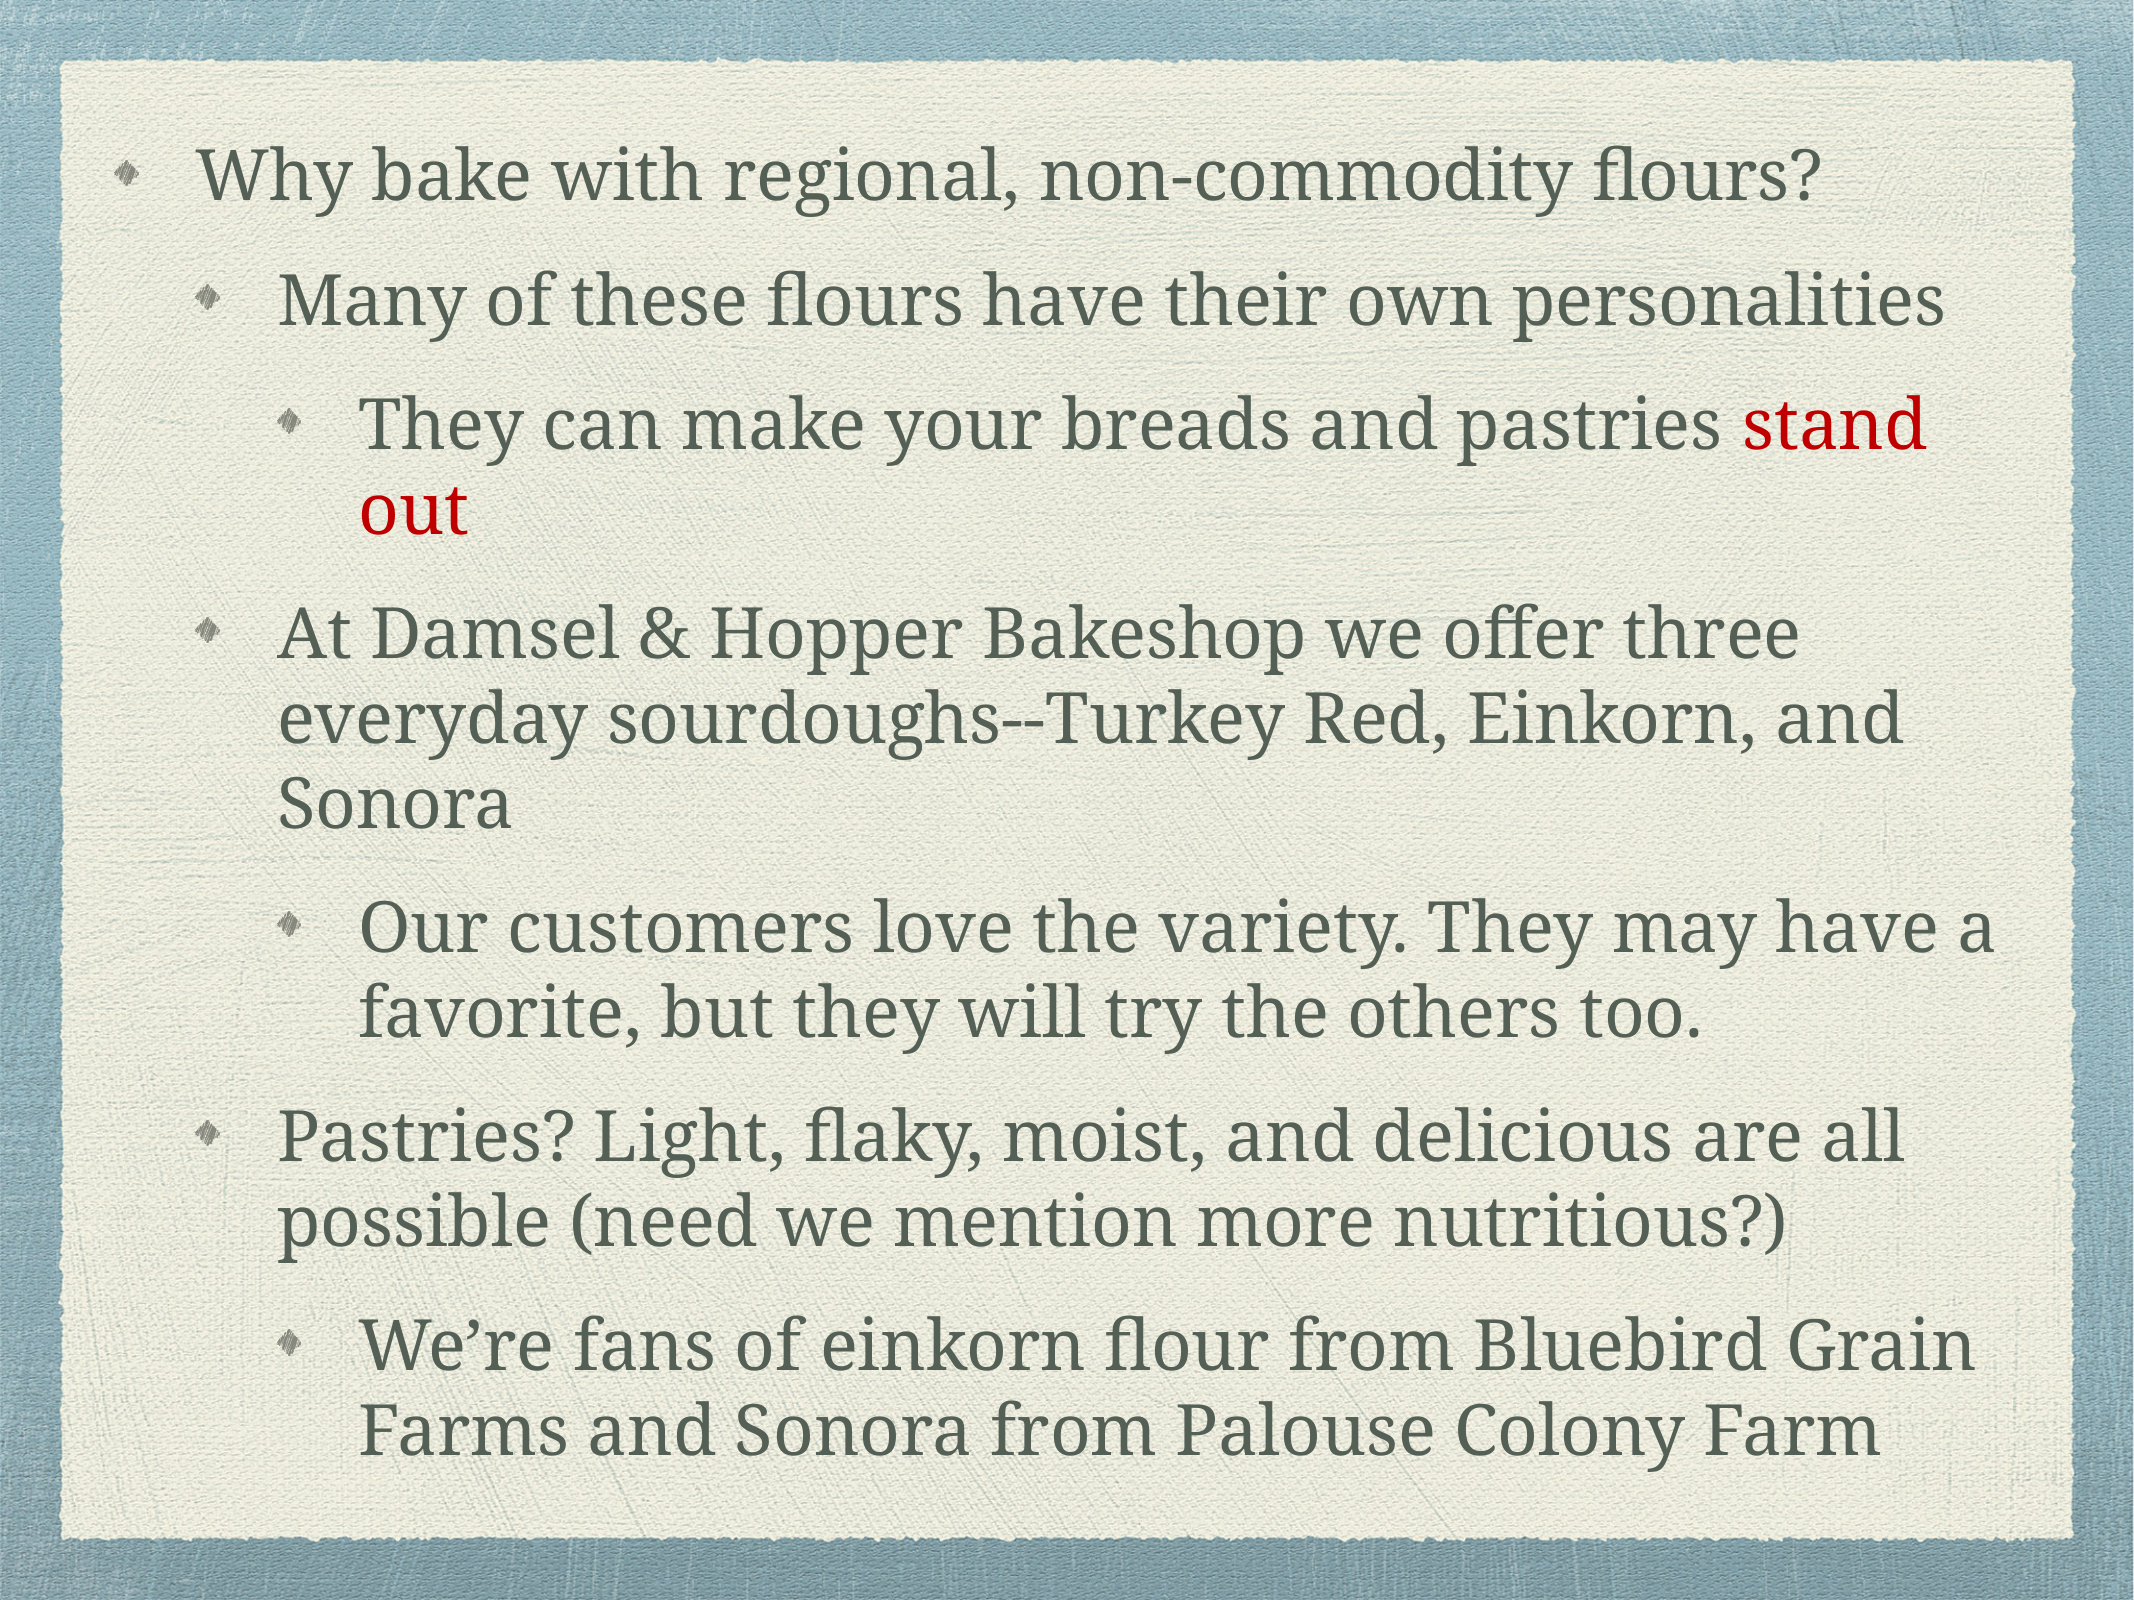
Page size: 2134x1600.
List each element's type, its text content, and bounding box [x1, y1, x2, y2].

picture [0, 0, 2134, 1600]
list Why bake with regional, non-commodity flours? Many of these flours have their own personalities They can make your breads and pastries stand out At Damsel & Hopper Bakeshop we offer three everyday sourdoughs--Turkey Red, Einkorn, and Sonora Our customers love the variety. They may have a favorite, but they will try the others too. Pastries? Light, flaky, moist, and delicious are all possible (need we mention more nutritious?) We’re fans of einkorn flour from Bluebird Grain Farms and Sonora from Palouse Colony Farm [105, 105, 2028, 1495]
